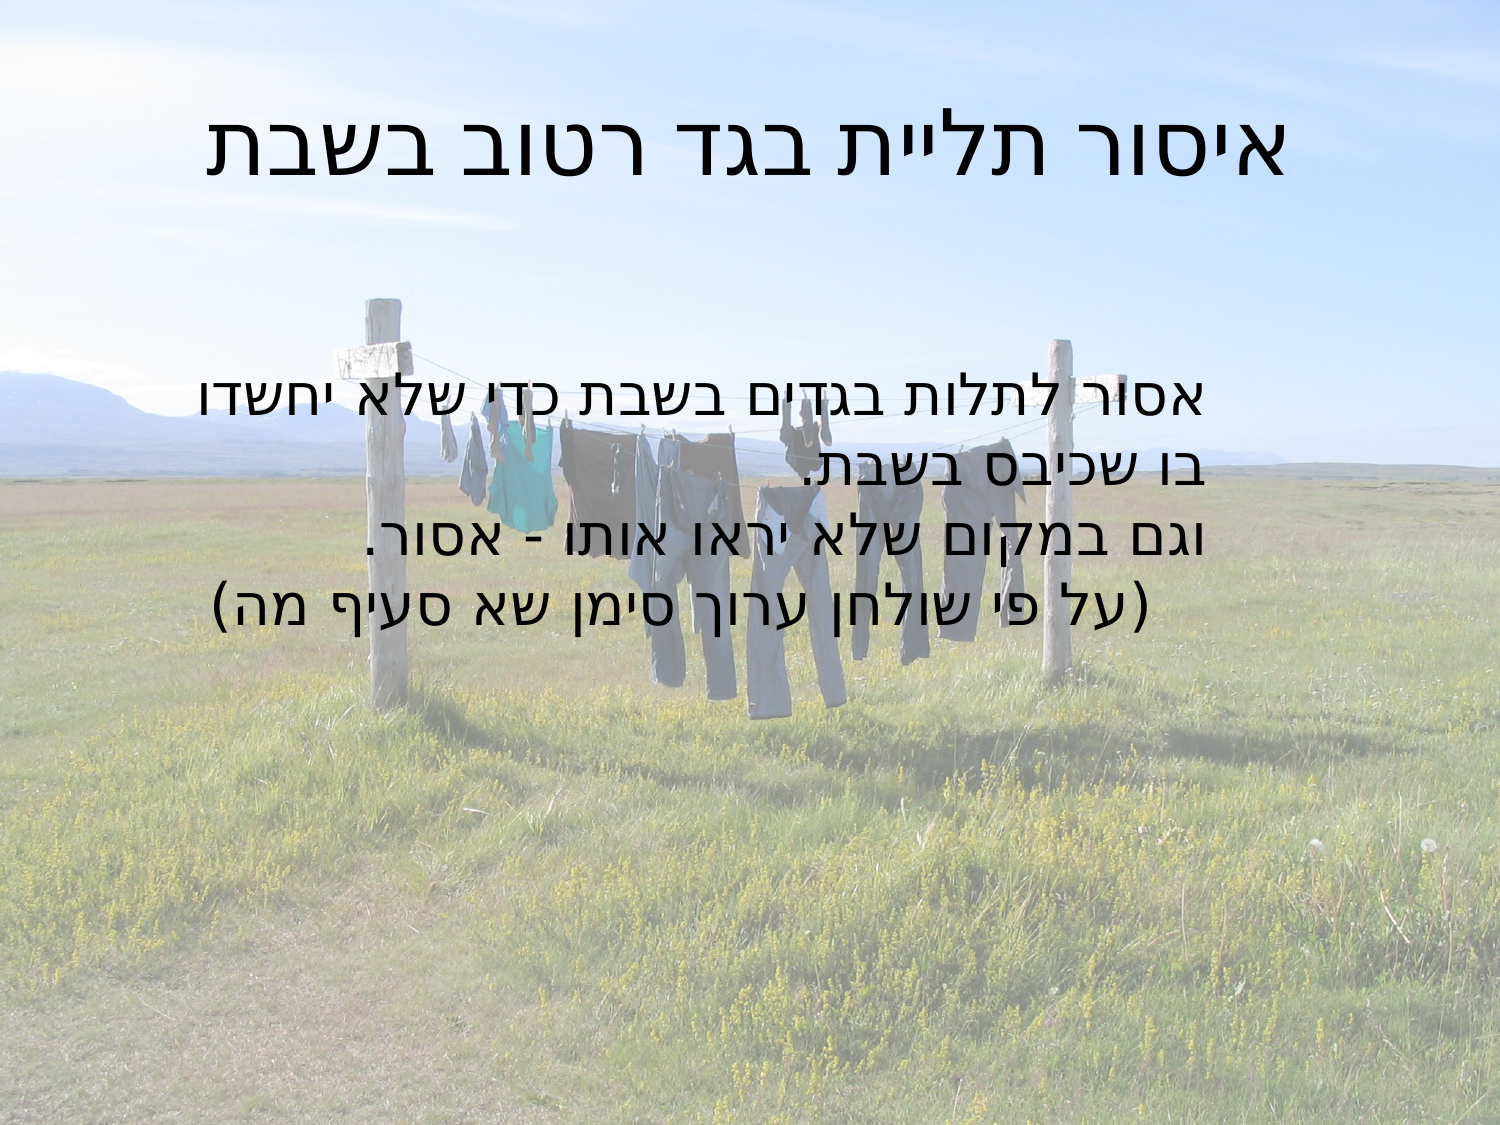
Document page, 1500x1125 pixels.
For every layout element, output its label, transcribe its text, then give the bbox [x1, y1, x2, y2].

text_box אסור לתלות בגדים בשבת כדי שלא יחשדו בו שכיבס בשבת. וגם במקום שלא יראו אותו - אסור. (על פי שולחן ערוך סימן שא סעיף מה) [135, 349, 1223, 645]
title איסור תליית בגד רטוב בשבת [75, 45, 1425, 233]
